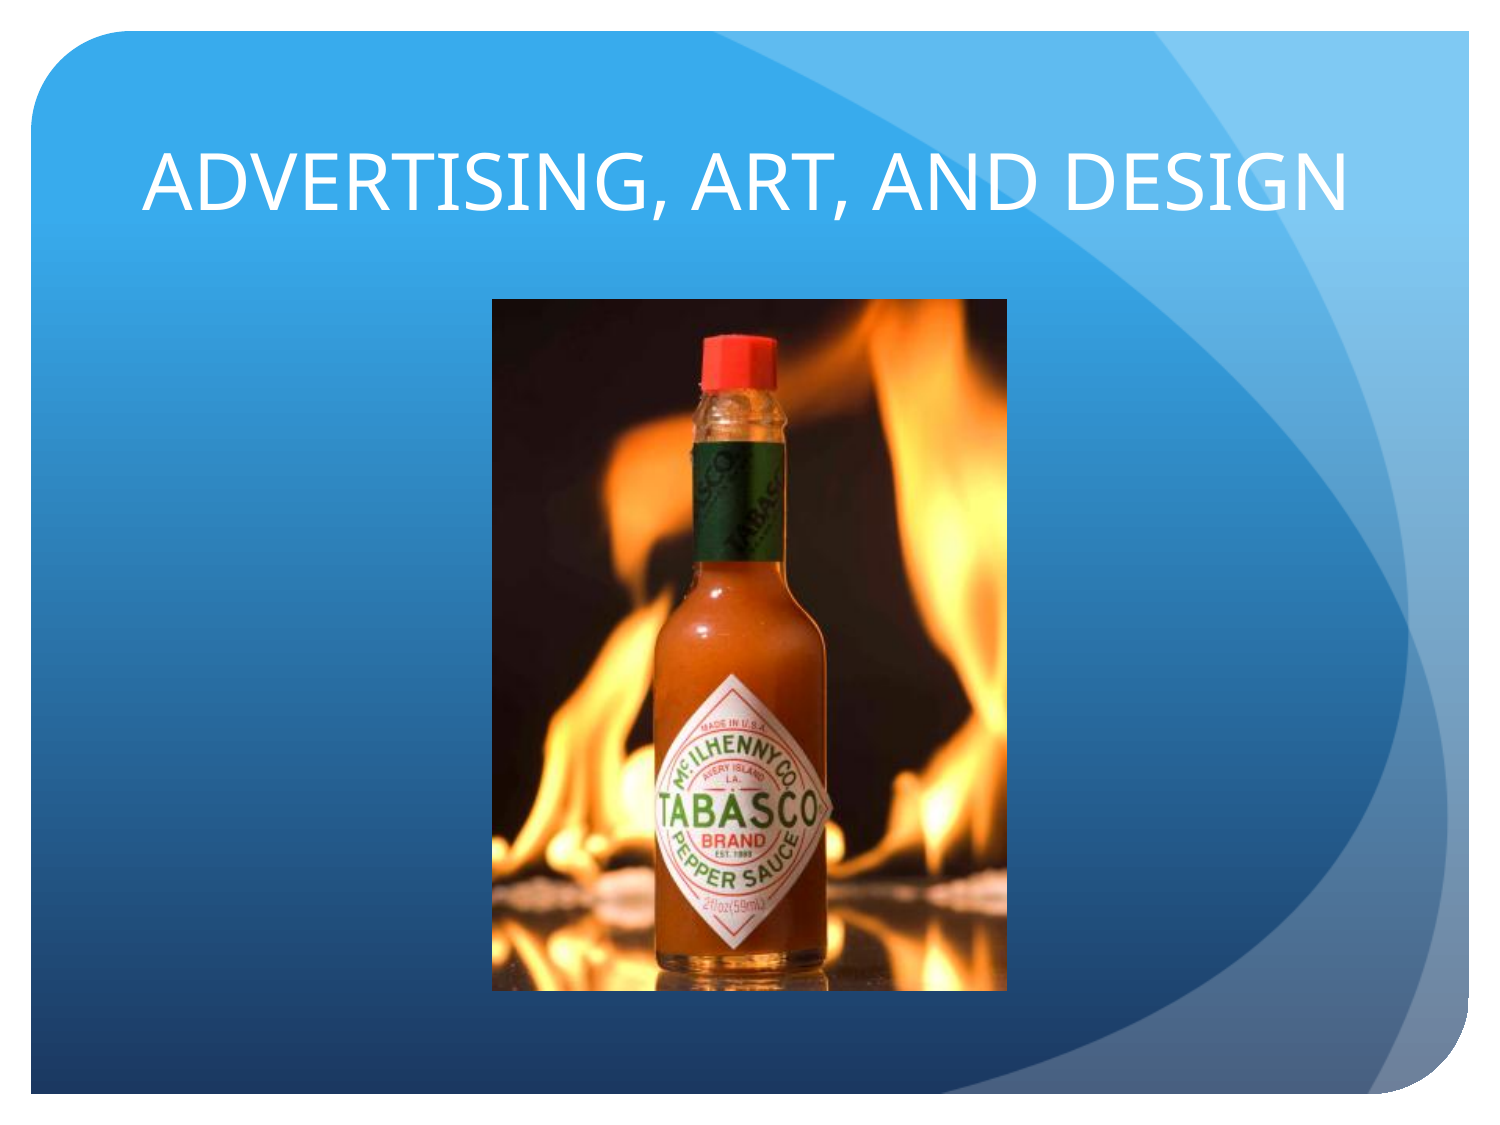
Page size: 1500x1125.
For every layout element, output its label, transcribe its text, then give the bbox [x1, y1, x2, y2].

title ADVERTISING, ART, AND DESIGN [127, 62, 1372, 234]
picture [24, 30, 1473, 1094]
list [127, 299, 1373, 991]
